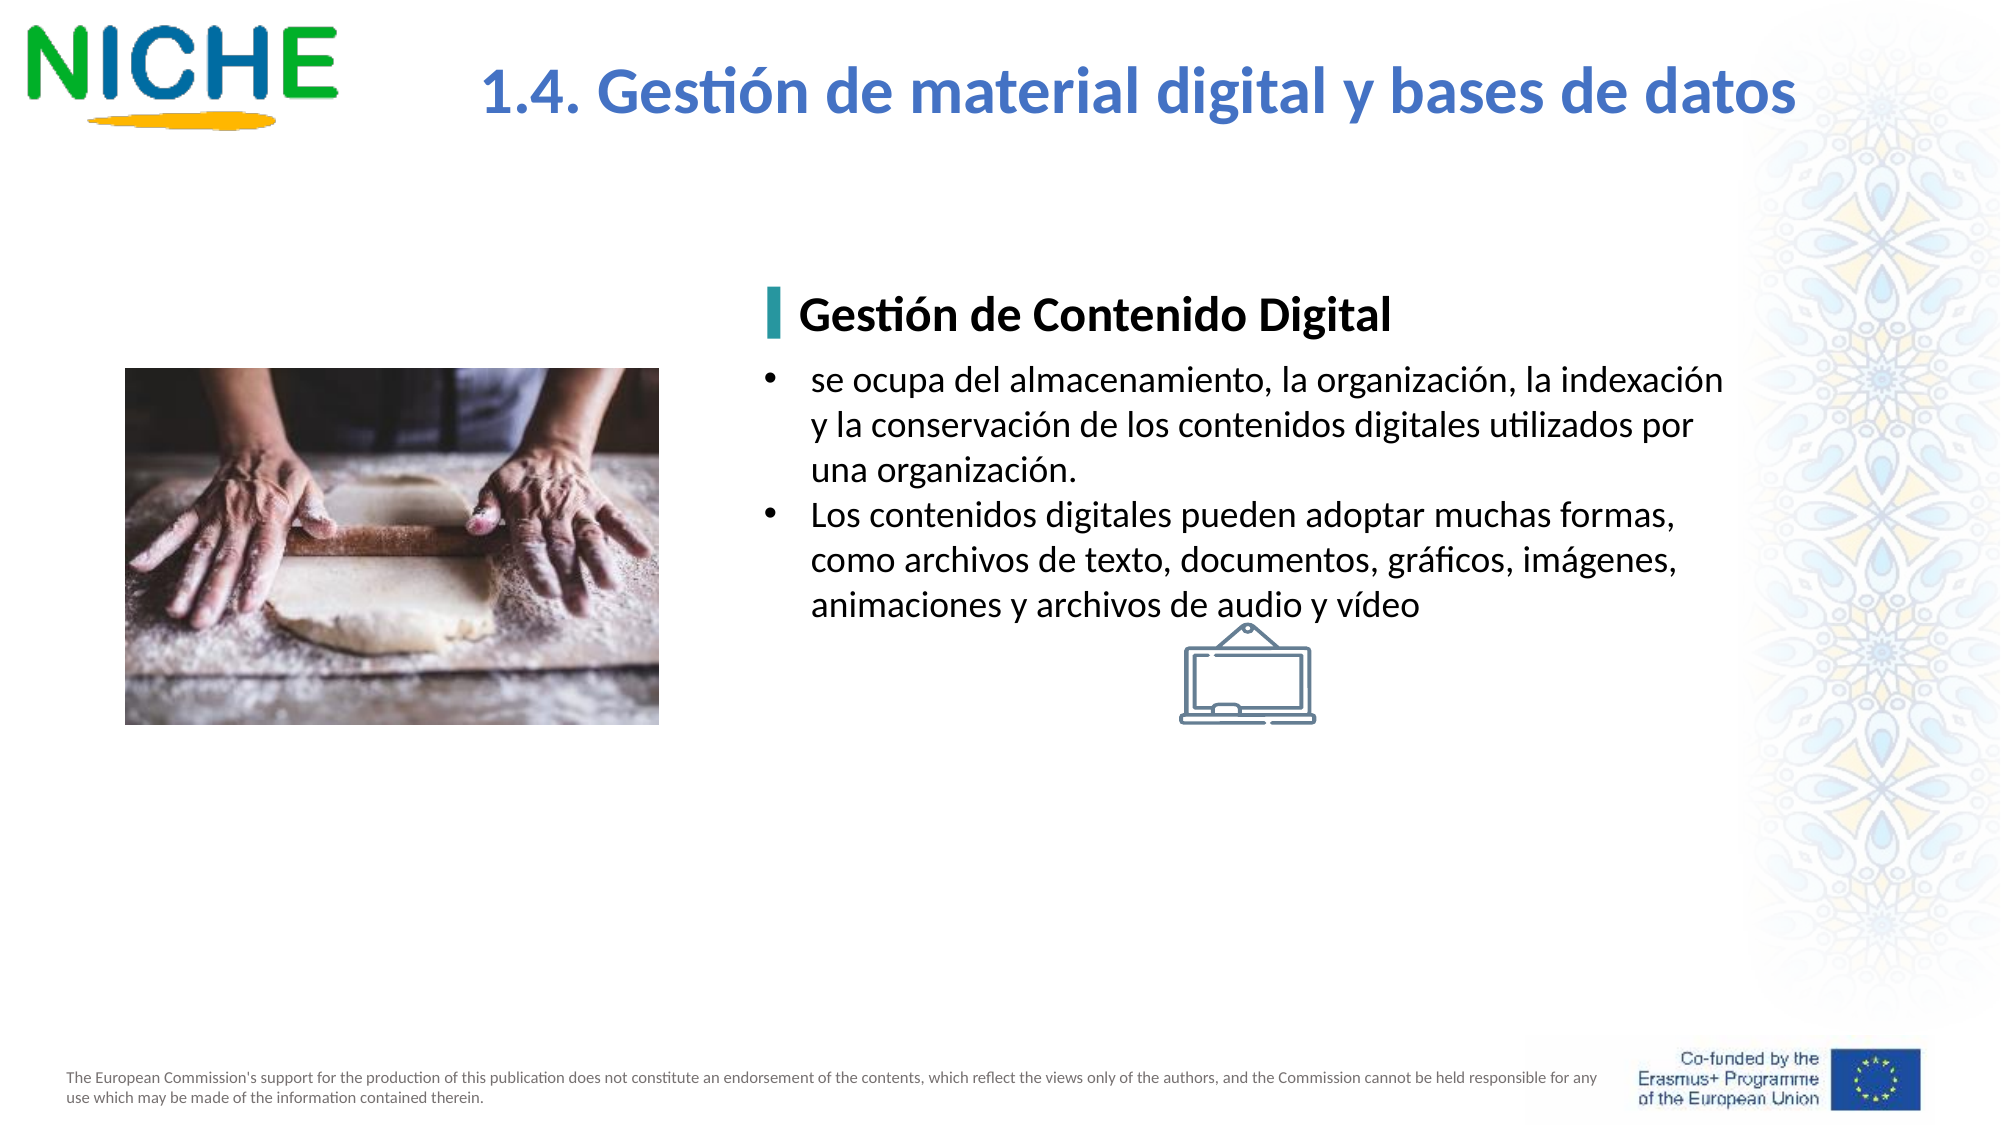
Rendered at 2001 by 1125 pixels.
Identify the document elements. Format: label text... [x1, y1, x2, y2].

text_box Gestión de Contenido Digital [784, 274, 1624, 347]
picture [125, 368, 659, 725]
picture [0, 0, 365, 145]
text_box se ocupa del almacenamiento, la organización, la indexación y la conservación de los contenidos digitales utilizados por una organización. Los contenidos digitales pueden adoptar muchas formas, como archivos de texto, documentos, gráficos, imágenes, animaciones y archivos de audio y vídeo [749, 347, 1747, 633]
text_box 1.4. Gestión de material digital y bases de datos [350, 49, 1814, 112]
text_box [766, 286, 781, 340]
text_box [1179, 622, 1317, 725]
picture [1525, 1035, 1935, 1125]
